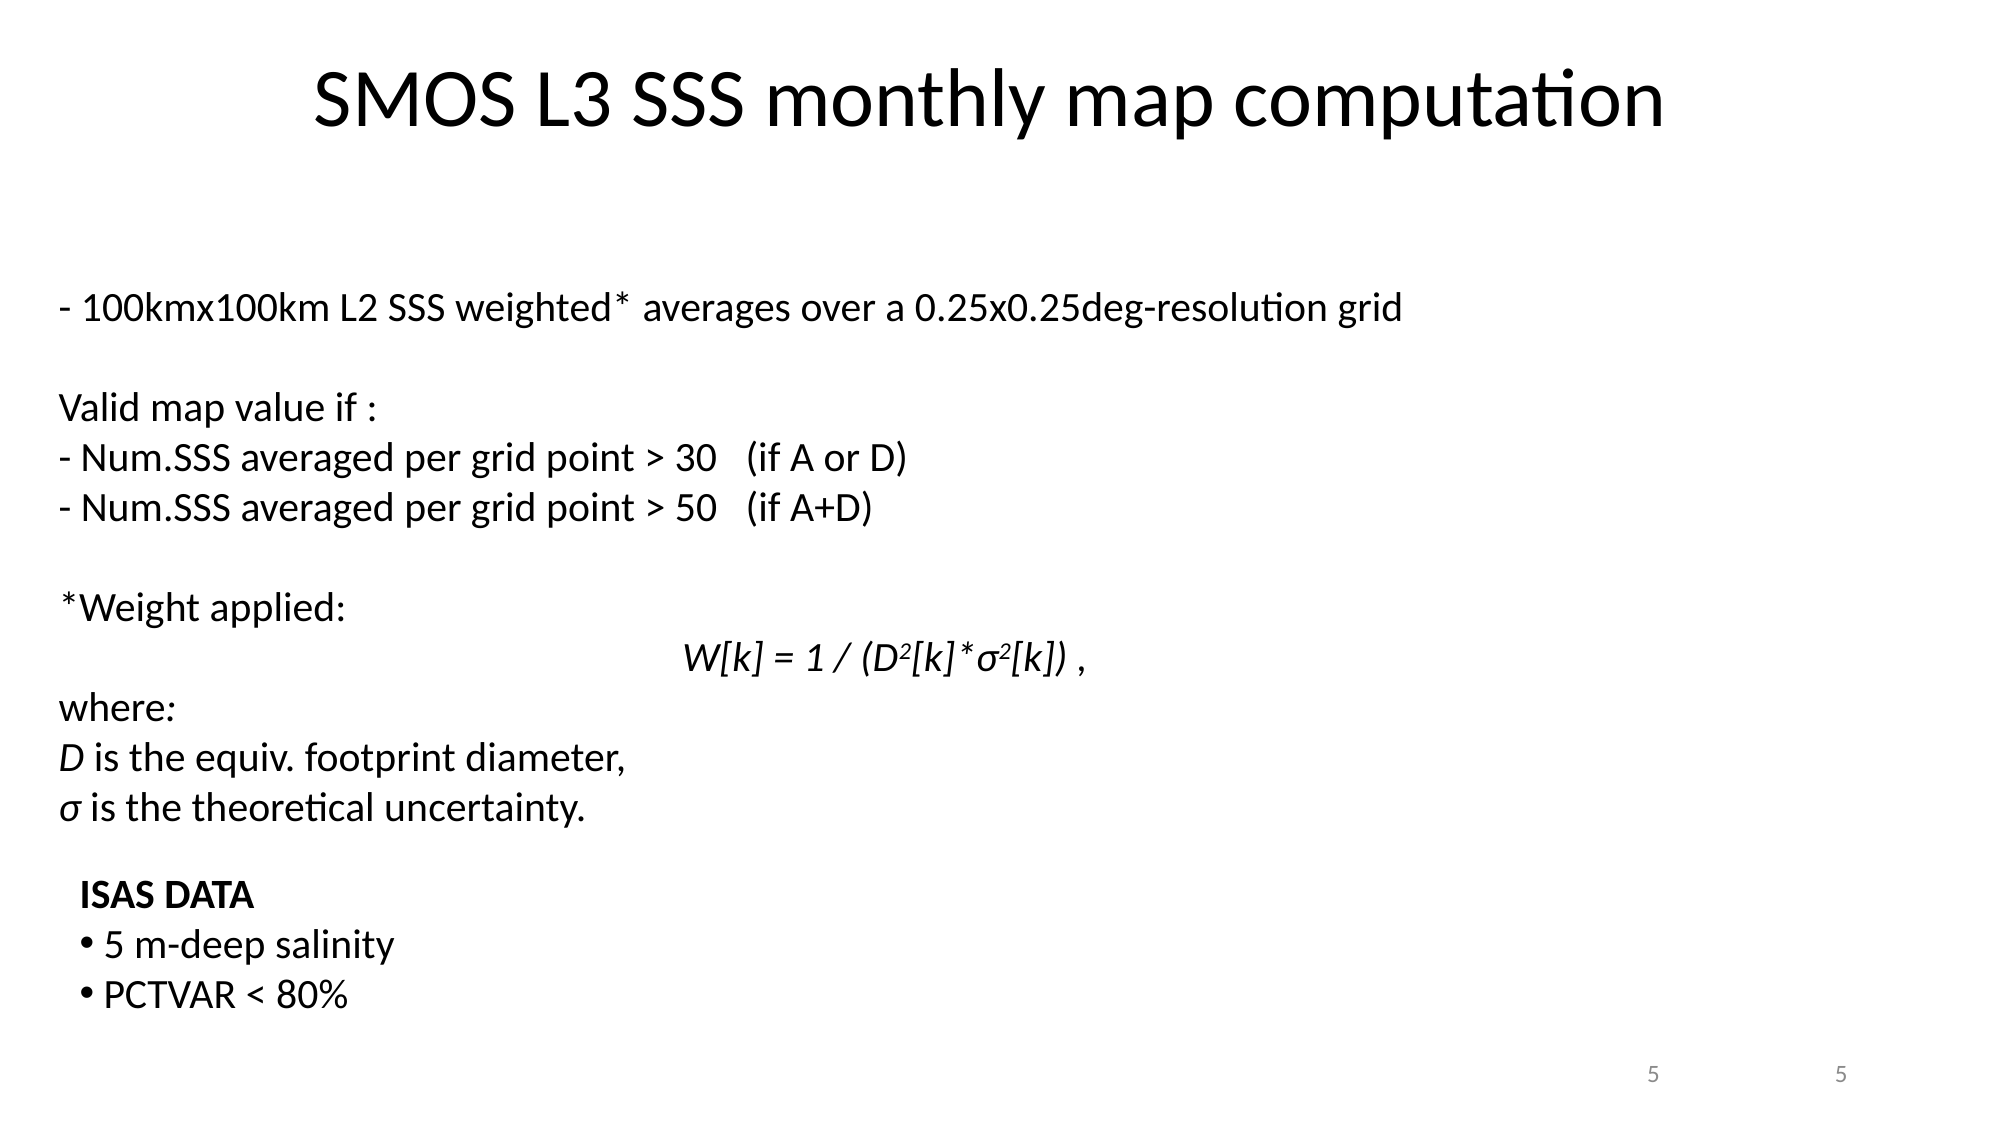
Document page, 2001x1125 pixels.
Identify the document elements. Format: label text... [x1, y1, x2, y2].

slide_number 5 [1412, 1042, 1863, 1103]
text_box SMOS L3 SSS monthly map computation [249, 0, 1750, 188]
text_box ISAS DATA 5 m-deep salinity PCTVAR < 80% [64, 809, 1413, 1103]
text_box - 100kmx100km L2 SSS weighted* averages over a 0.25x0.25deg-resolution grid Valid map value if : - Num.SSS averaged per grid point > 30 (if A or D) - Num.SSS averaged per grid point > 50 (if A+D) *Weight applied: W[k] = 1 / (D2[k]*σ2[k]) , where: D is the equiv. footprint diameter, σ is the theoretical uncertainty. [43, 222, 1727, 1125]
